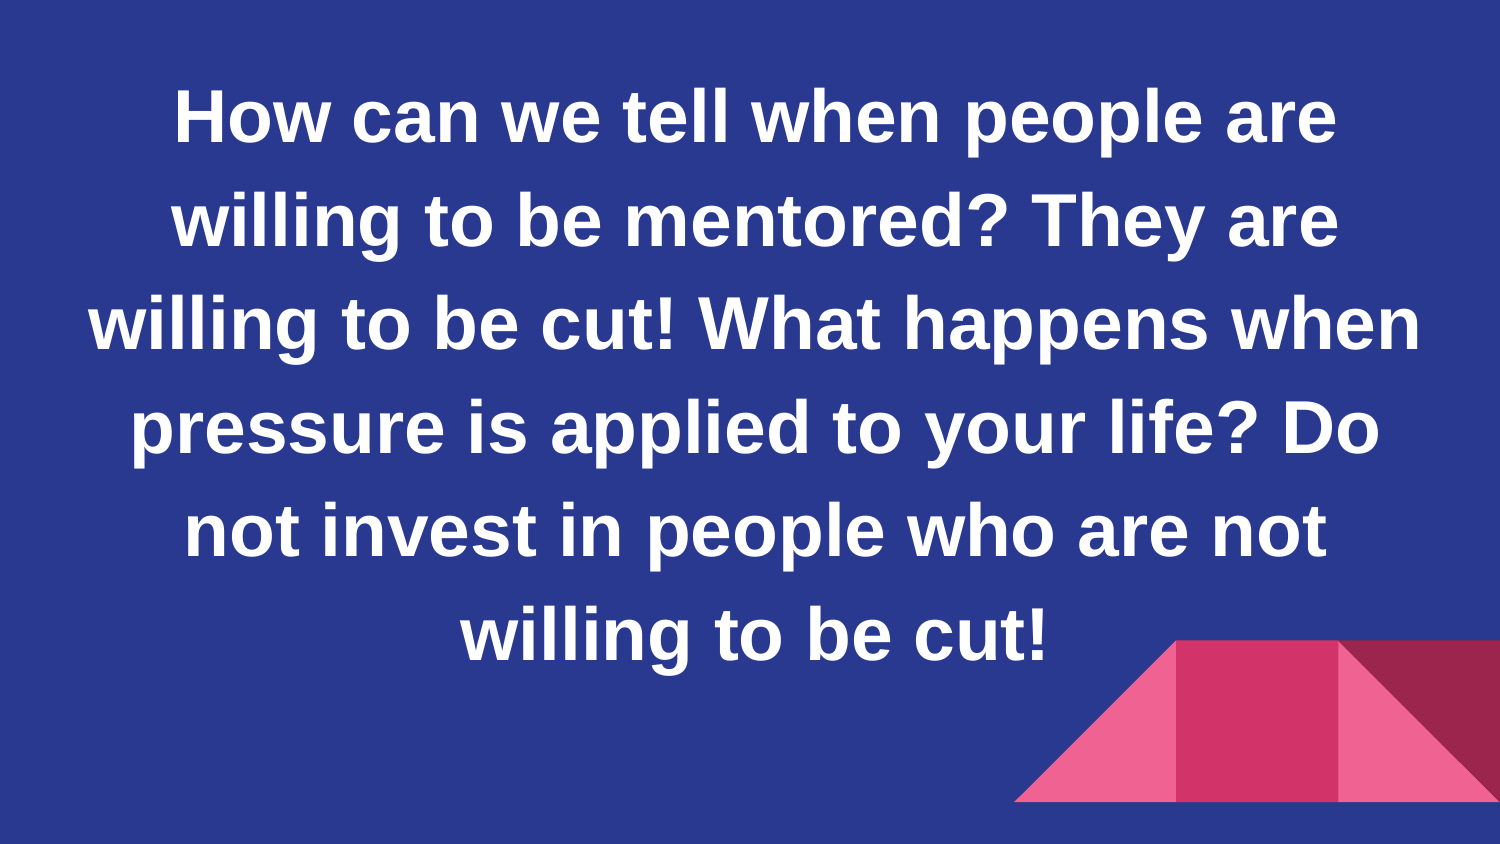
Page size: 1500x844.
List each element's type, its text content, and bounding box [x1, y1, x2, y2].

list How can we tell when people are willing to be mentored? They are willing to be cut! What happens when pressure is applied to your life? Do not invest in people who are not willing to be cut! [57, 0, 1455, 706]
